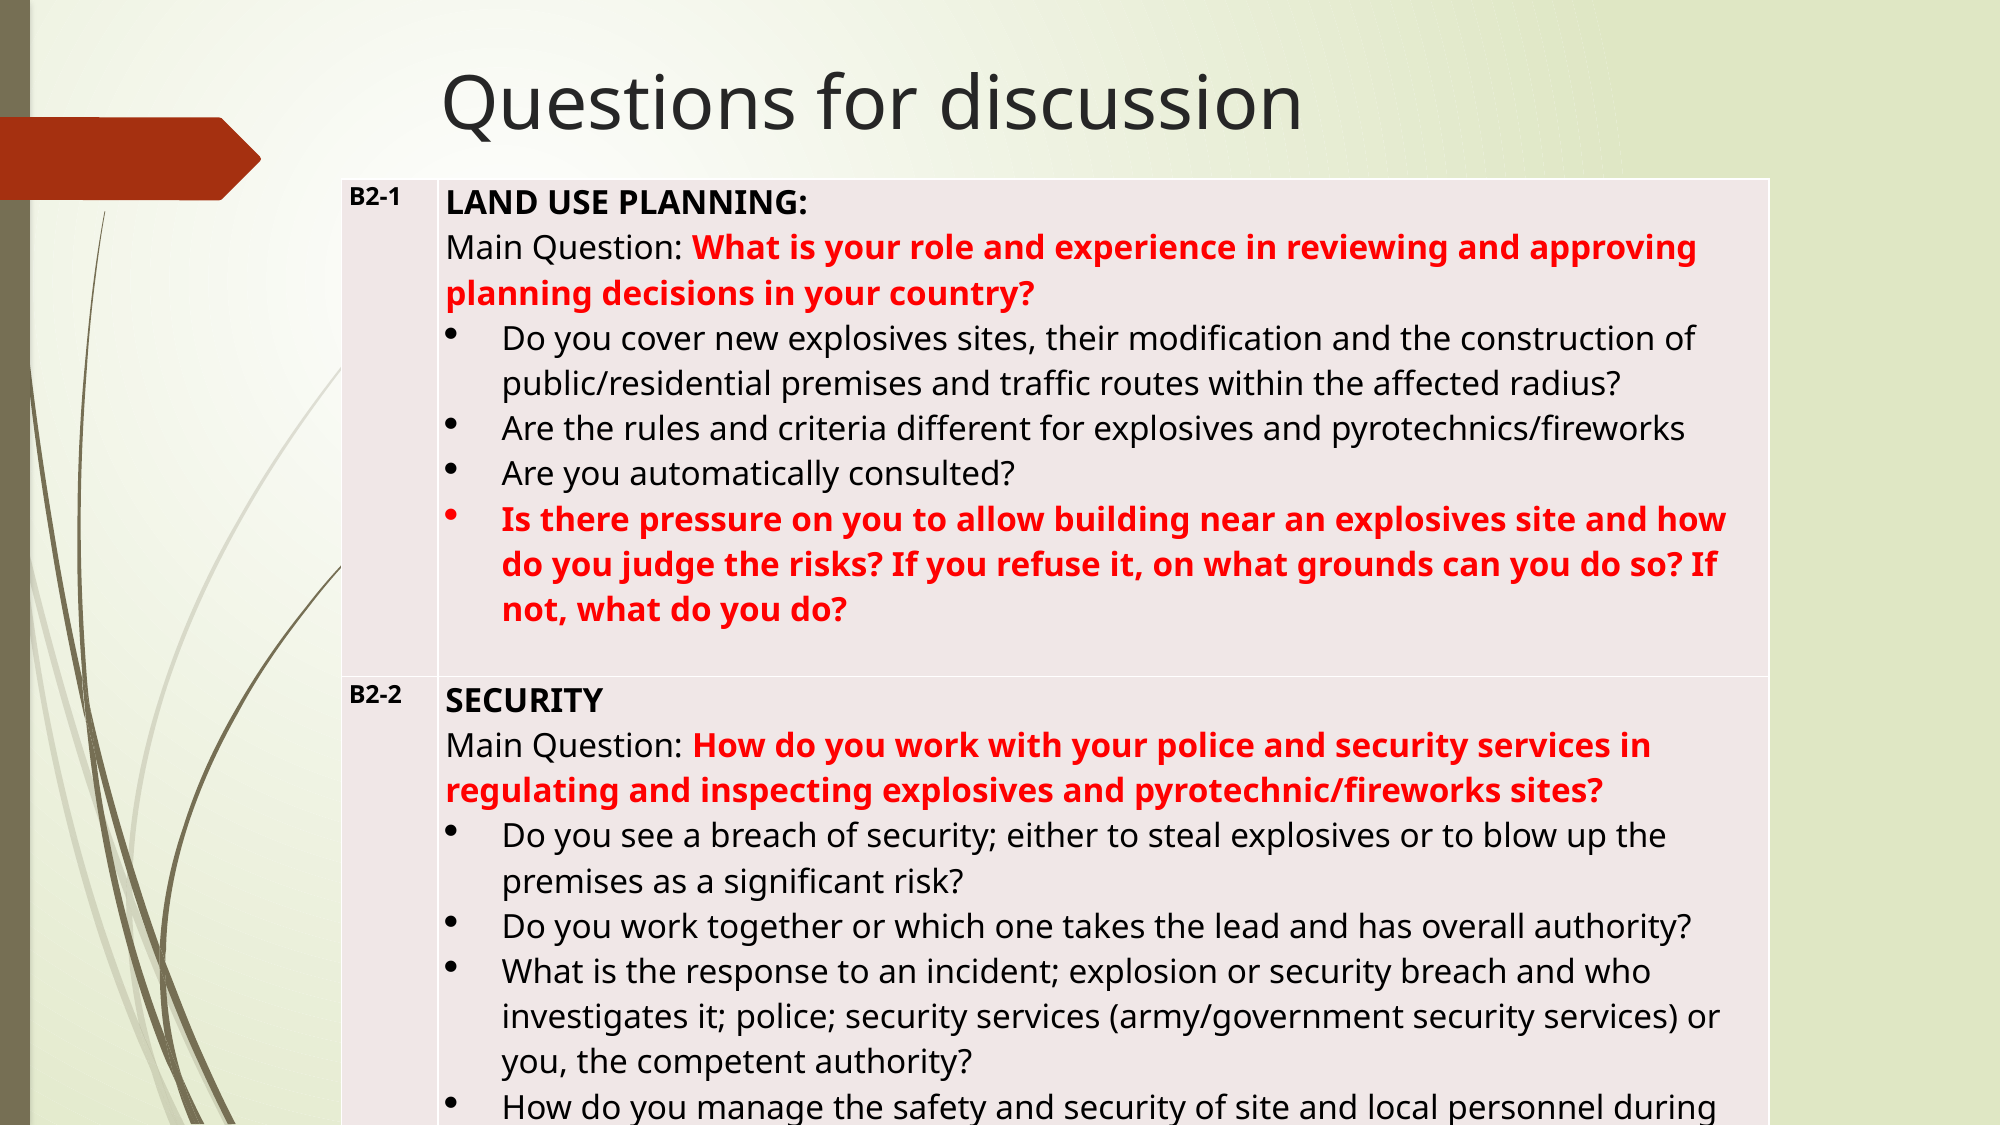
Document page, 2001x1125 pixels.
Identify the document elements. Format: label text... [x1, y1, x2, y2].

table_cell B2-2 [342, 677, 437, 1125]
table_header B2-1 [342, 180, 437, 676]
table_cell SECURITY Main Question: How do you work with your police and security services in regulating and inspecting explosives and pyrotechnic/fireworks sites? Do you see a breach of security; either to steal explosives or to blow up the premises as a significant risk? Do you work together or which one takes the lead and has overall authority? What is the response to an incident; explosion or security breach and who investigates it; police; security services (army/government security services) or you, the competent authority? How do you manage the safety and security of site and local personnel during an incident? [439, 677, 1768, 1125]
title Questions for discussion [425, 47, 1888, 158]
table_header LAND USE PLANNING: Main Question: What is your role and experience in reviewing and approving planning decisions in your country? Do you cover new explosives sites, their modification and the construction of public/residential premises and traffic routes within the affected radius? Are the rules and criteria different for explosives and pyrotechnics/fireworks Are you automatically consulted? Is there pressure on you to allow building near an explosives site and how do you judge the risks? If you refuse it, on what grounds can you do so? If not, what do you do? [439, 180, 1768, 676]
